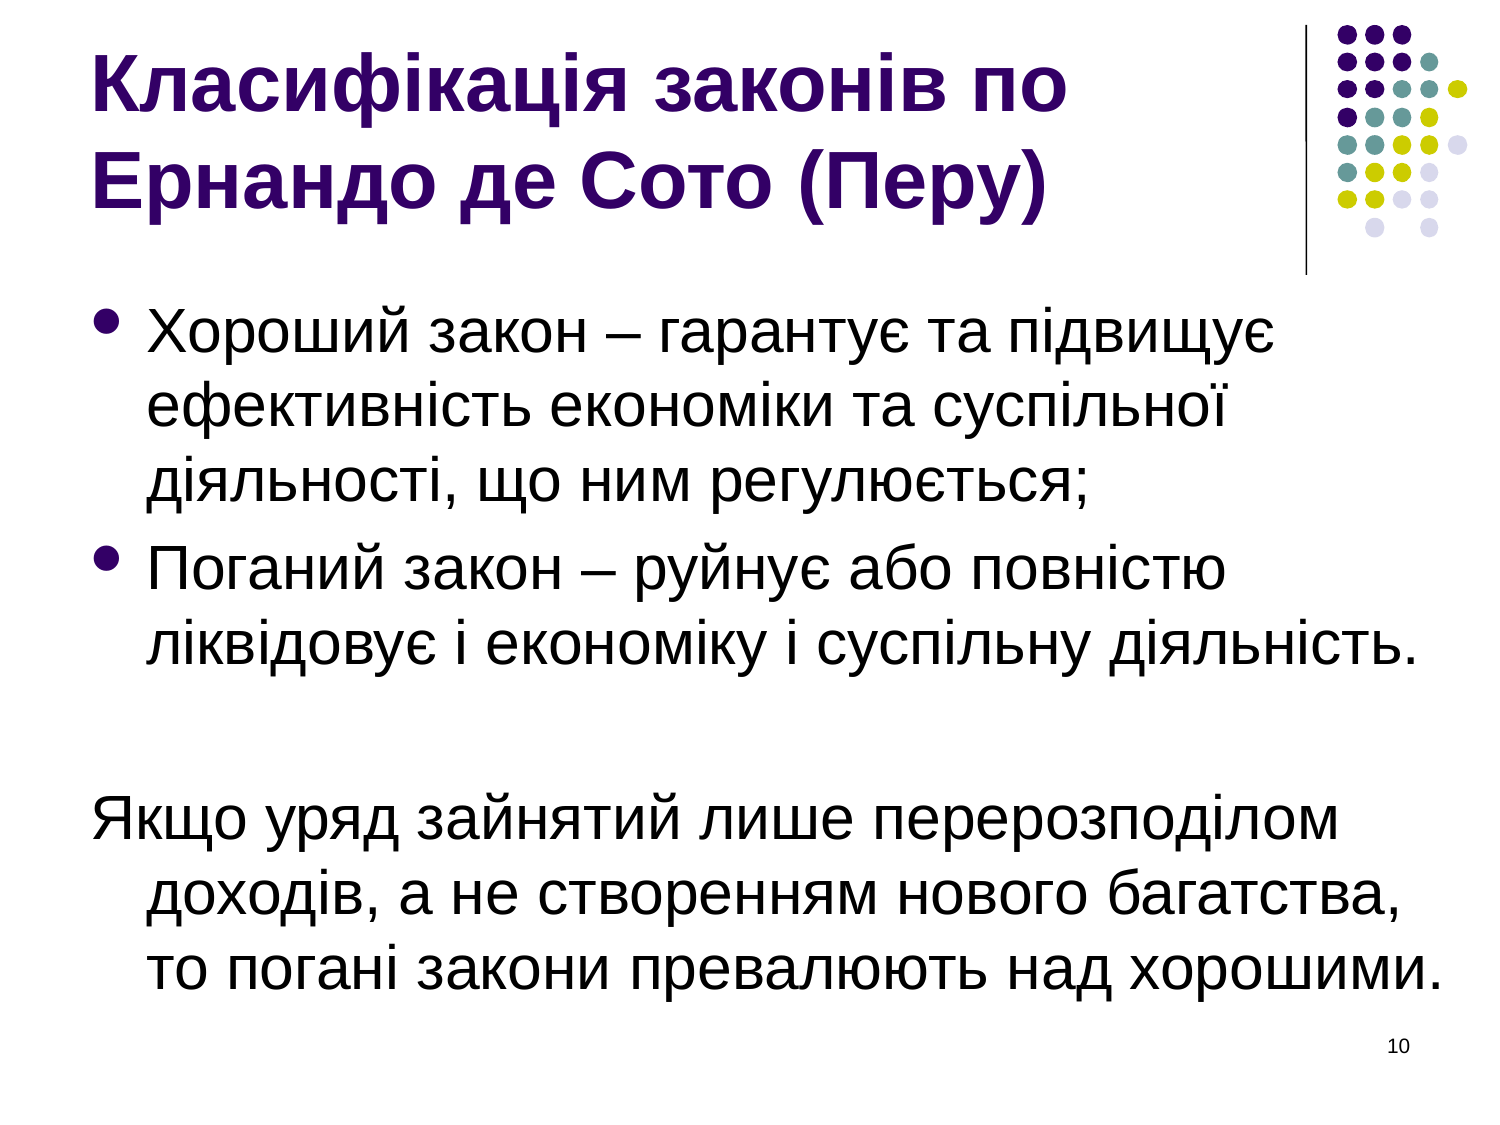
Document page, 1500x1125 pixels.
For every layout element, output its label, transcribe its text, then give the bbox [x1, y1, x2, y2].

slide_number 10 [1074, 1024, 1426, 1101]
title Класифікація законів по Ернандо де Сото (Перу) [75, 20, 1313, 233]
list Хороший закон – гарантує та підвищує ефективність економіки та суспільної діяльності, що ним регулюється; Поганий закон – руйнує або повністю ліквідовує і економіку і суспільну діяльність. Якщо уряд зайнятий лише перерозподілом доходів, а не створенням нового багатства, то погані закони превалюють над хорошими. [75, 282, 1471, 1083]
